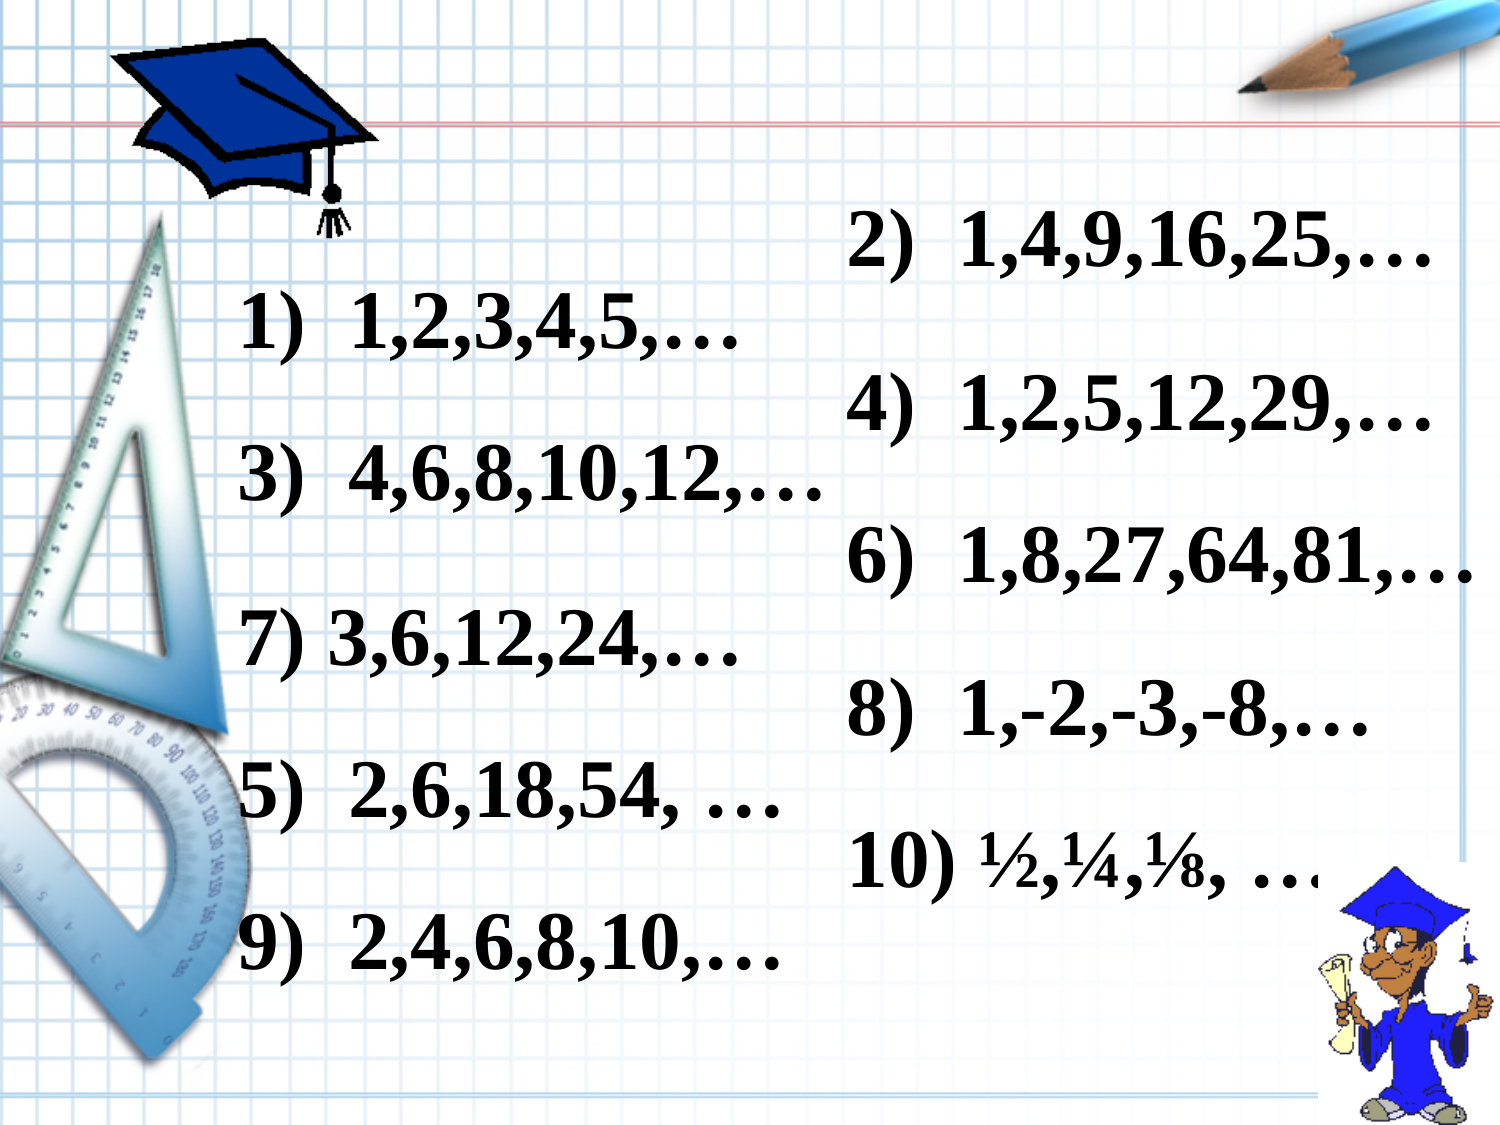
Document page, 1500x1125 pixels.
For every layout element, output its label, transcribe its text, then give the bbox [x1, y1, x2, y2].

text_box 6) 1,8,27,64,81,… [832, 492, 1500, 607]
text_box 5) 2,6,18,54, … [222, 726, 821, 842]
text_box 8) 1,-2,-3,-8,… [831, 644, 1418, 760]
text_box 4) 1,2,5,12,29,… [831, 339, 1477, 455]
text_box 1) 1,2,3,4,5,… [222, 257, 809, 373]
text_box 7) 3,6,12,24,… [222, 574, 868, 689]
text_box 3) 4,6,8,10,12,… [222, 410, 856, 525]
picture [0, 0, 1500, 1125]
text_box 9) 2,4,6,8,10,… [222, 878, 809, 994]
text_box 10) ½,¼,⅛, … [831, 796, 1418, 912]
text_box 2) 1,4,9,16,25,… [832, 175, 1454, 291]
